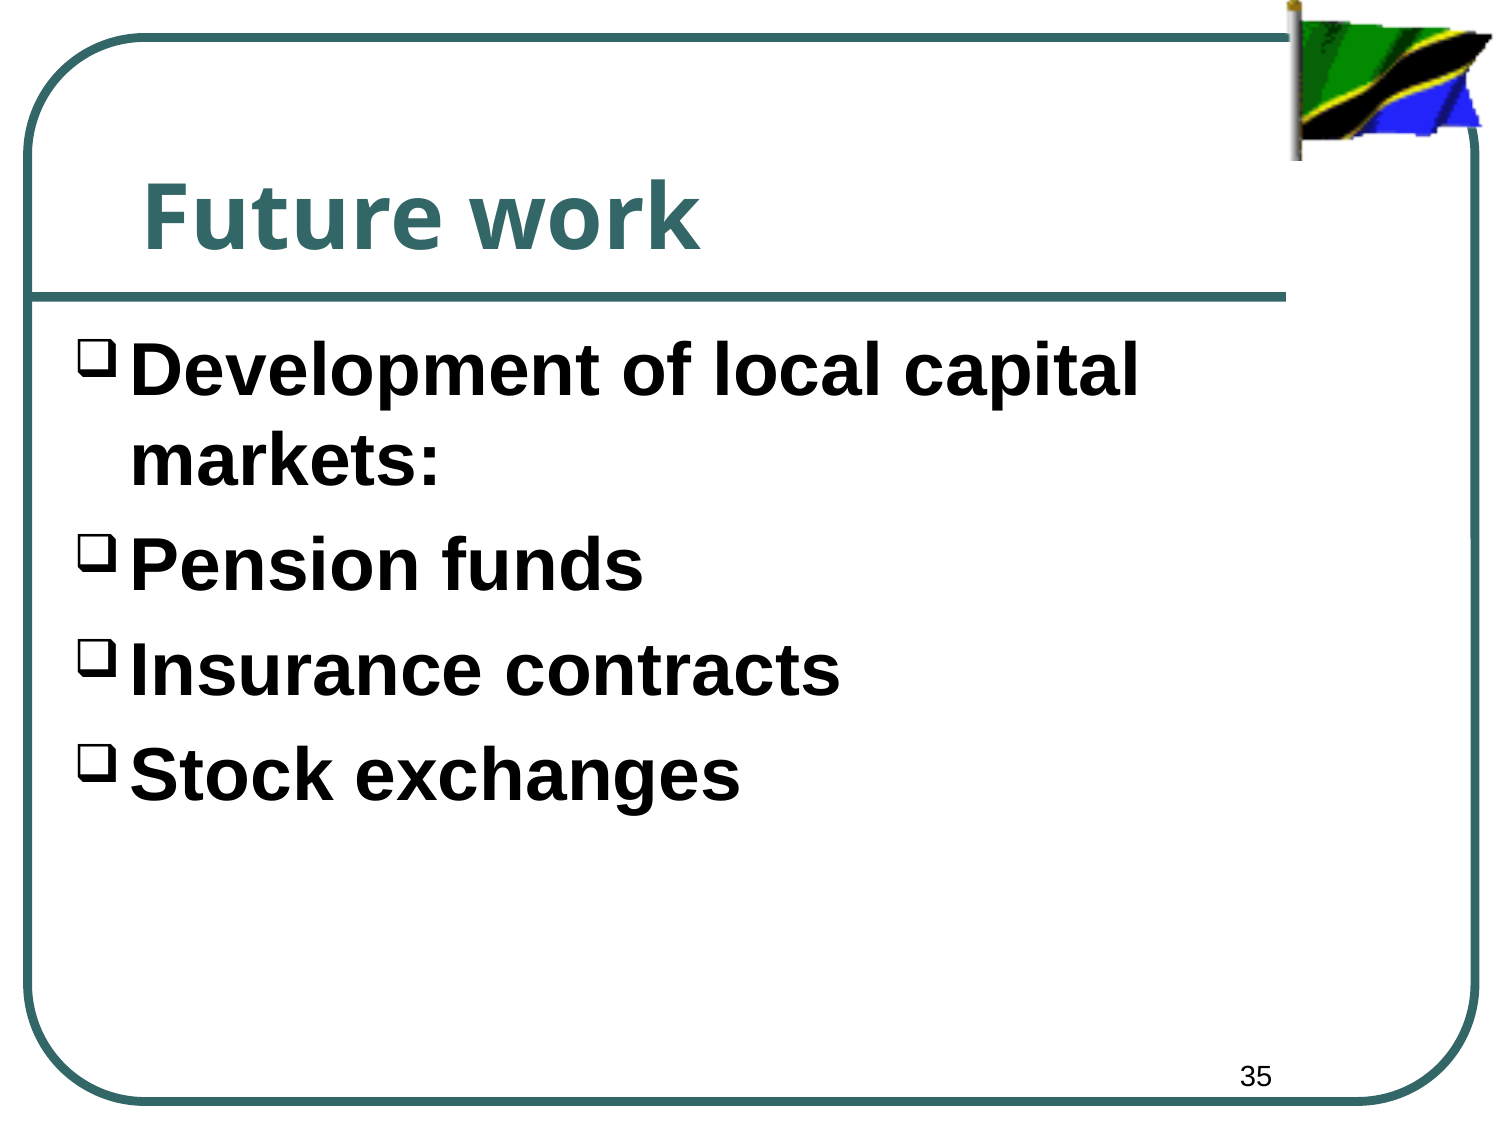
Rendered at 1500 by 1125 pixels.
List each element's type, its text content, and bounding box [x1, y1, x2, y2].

title Future work [124, 87, 1388, 276]
list Development of local capital markets: Pension funds Insurance contracts Stock exchanges [58, 312, 1388, 976]
picture [1281, 0, 1500, 161]
slide_number 35 [1124, 1049, 1388, 1125]
slide_number [124, 1048, 463, 1124]
